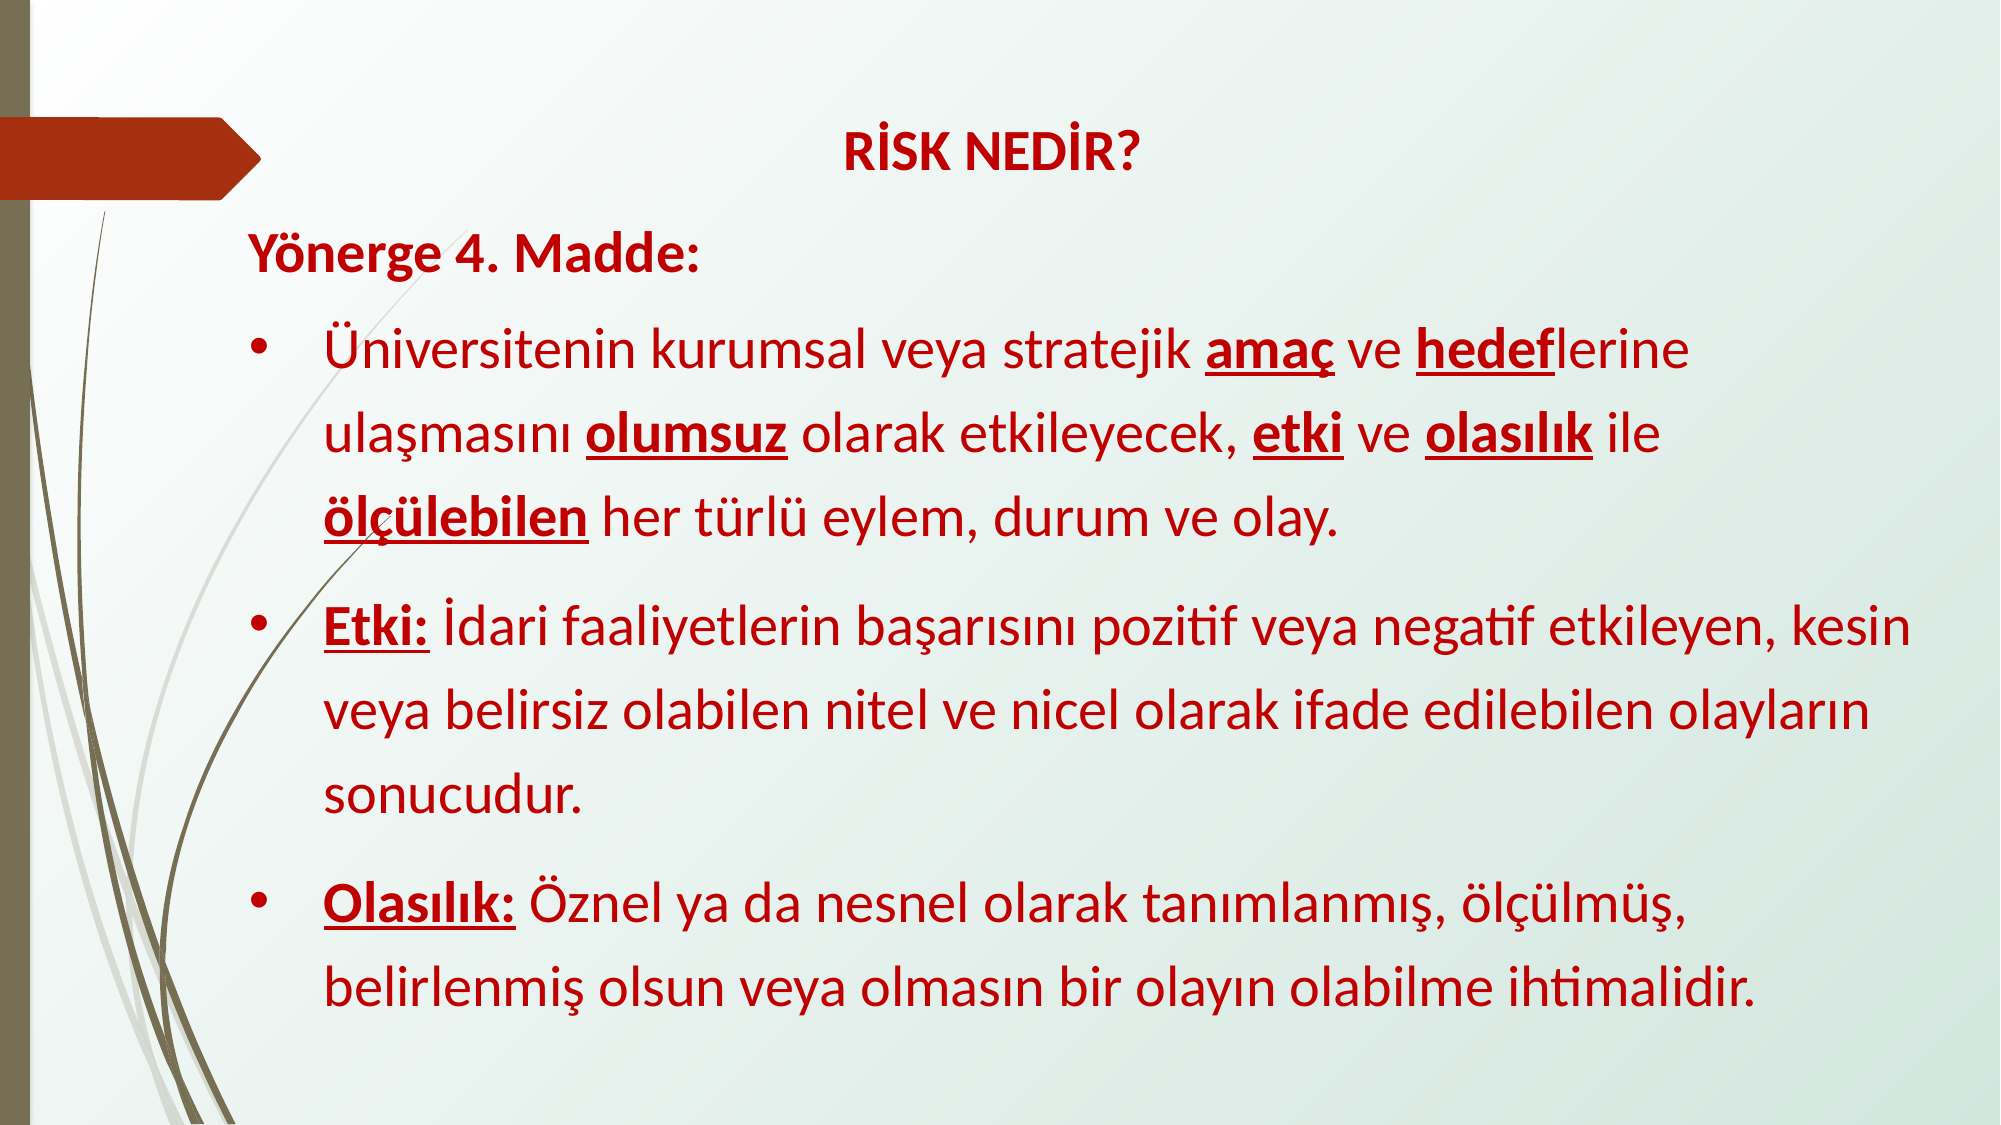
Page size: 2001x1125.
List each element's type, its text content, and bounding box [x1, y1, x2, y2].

text_box RİSK NEDİR? [249, 104, 1750, 206]
text_box Yönerge 4. Madde: Üniversitenin kurumsal veya stratejik amaç ve hedeflerine ulaşmasını olumsuz olarak etkileyecek, etki ve olasılık ile ölçülebilen her türlü eylem, durum ve olay. Etki: İdari faaliyetlerin başarısını pozitif veya negatif etkileyen, kesin veya belirsiz olabilen nitel ve nicel olarak ifade edilebilen olayların sonucudur. Olasılık: Öznel ya da nesnel olarak tanımlanmış, ölçülmüş, belirlenmiş olsun veya olmasın bir olayın olabilme ihtimalidir. [233, 206, 1944, 1063]
